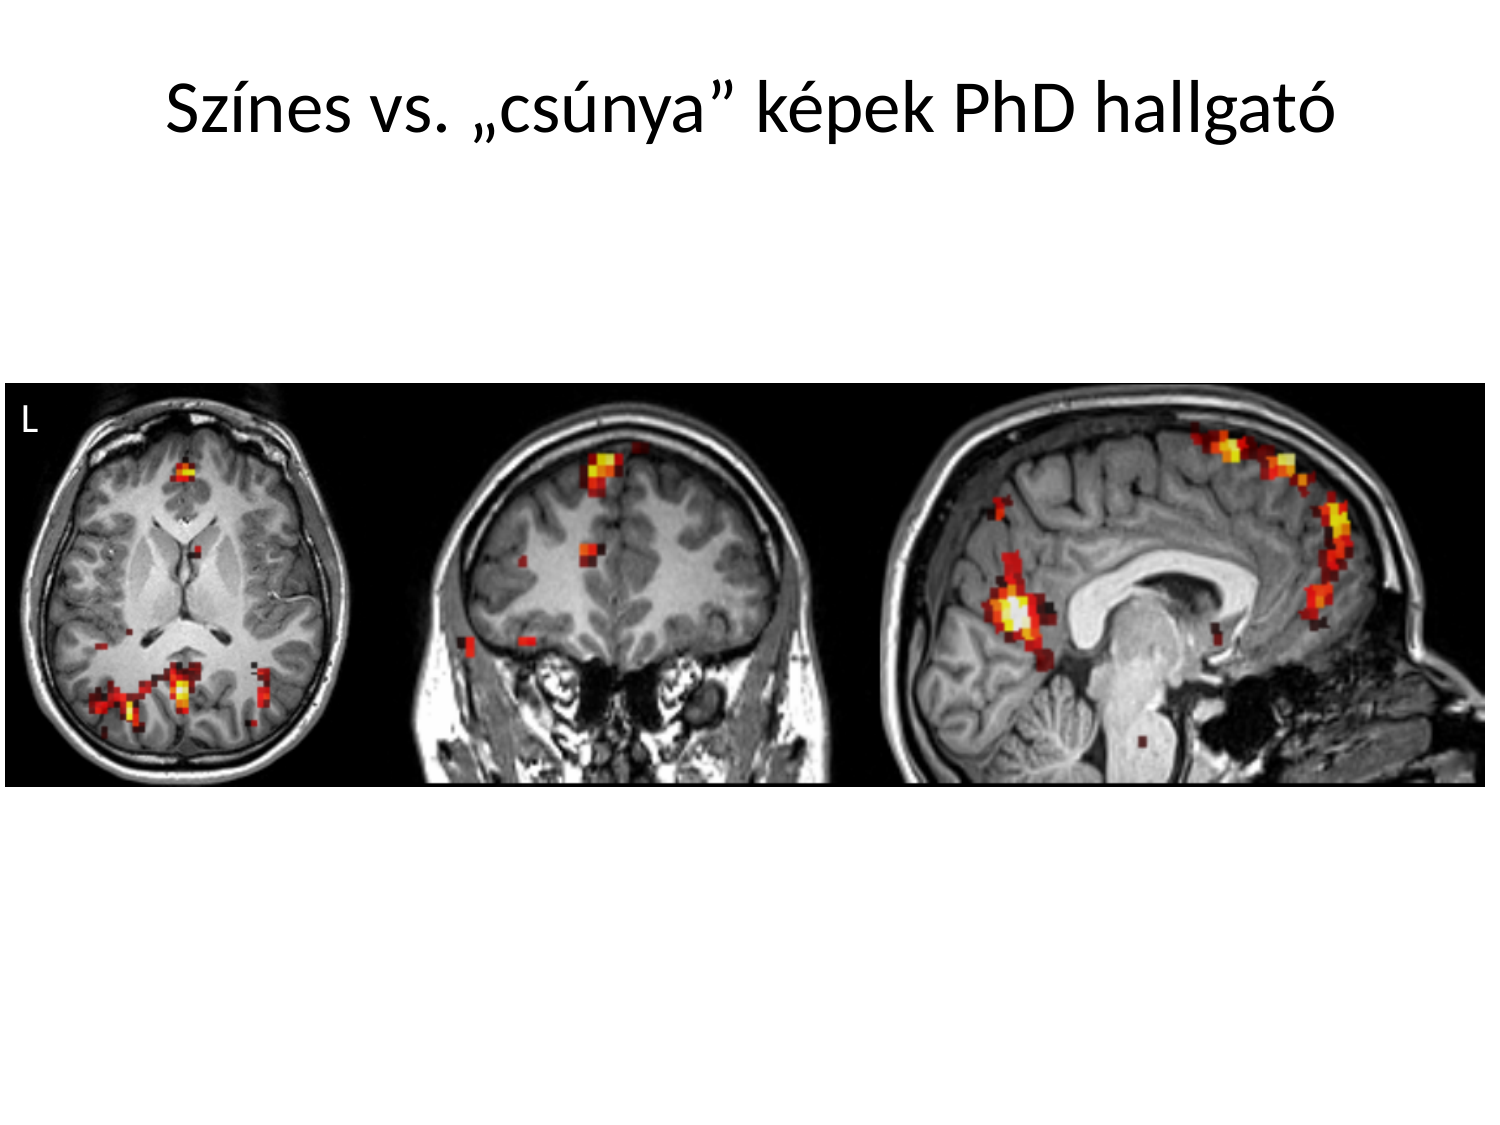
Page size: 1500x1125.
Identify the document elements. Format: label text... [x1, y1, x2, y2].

picture [5, 383, 1485, 788]
title Színes vs. „csúnya” képek PhD hallgató [76, 30, 1427, 174]
